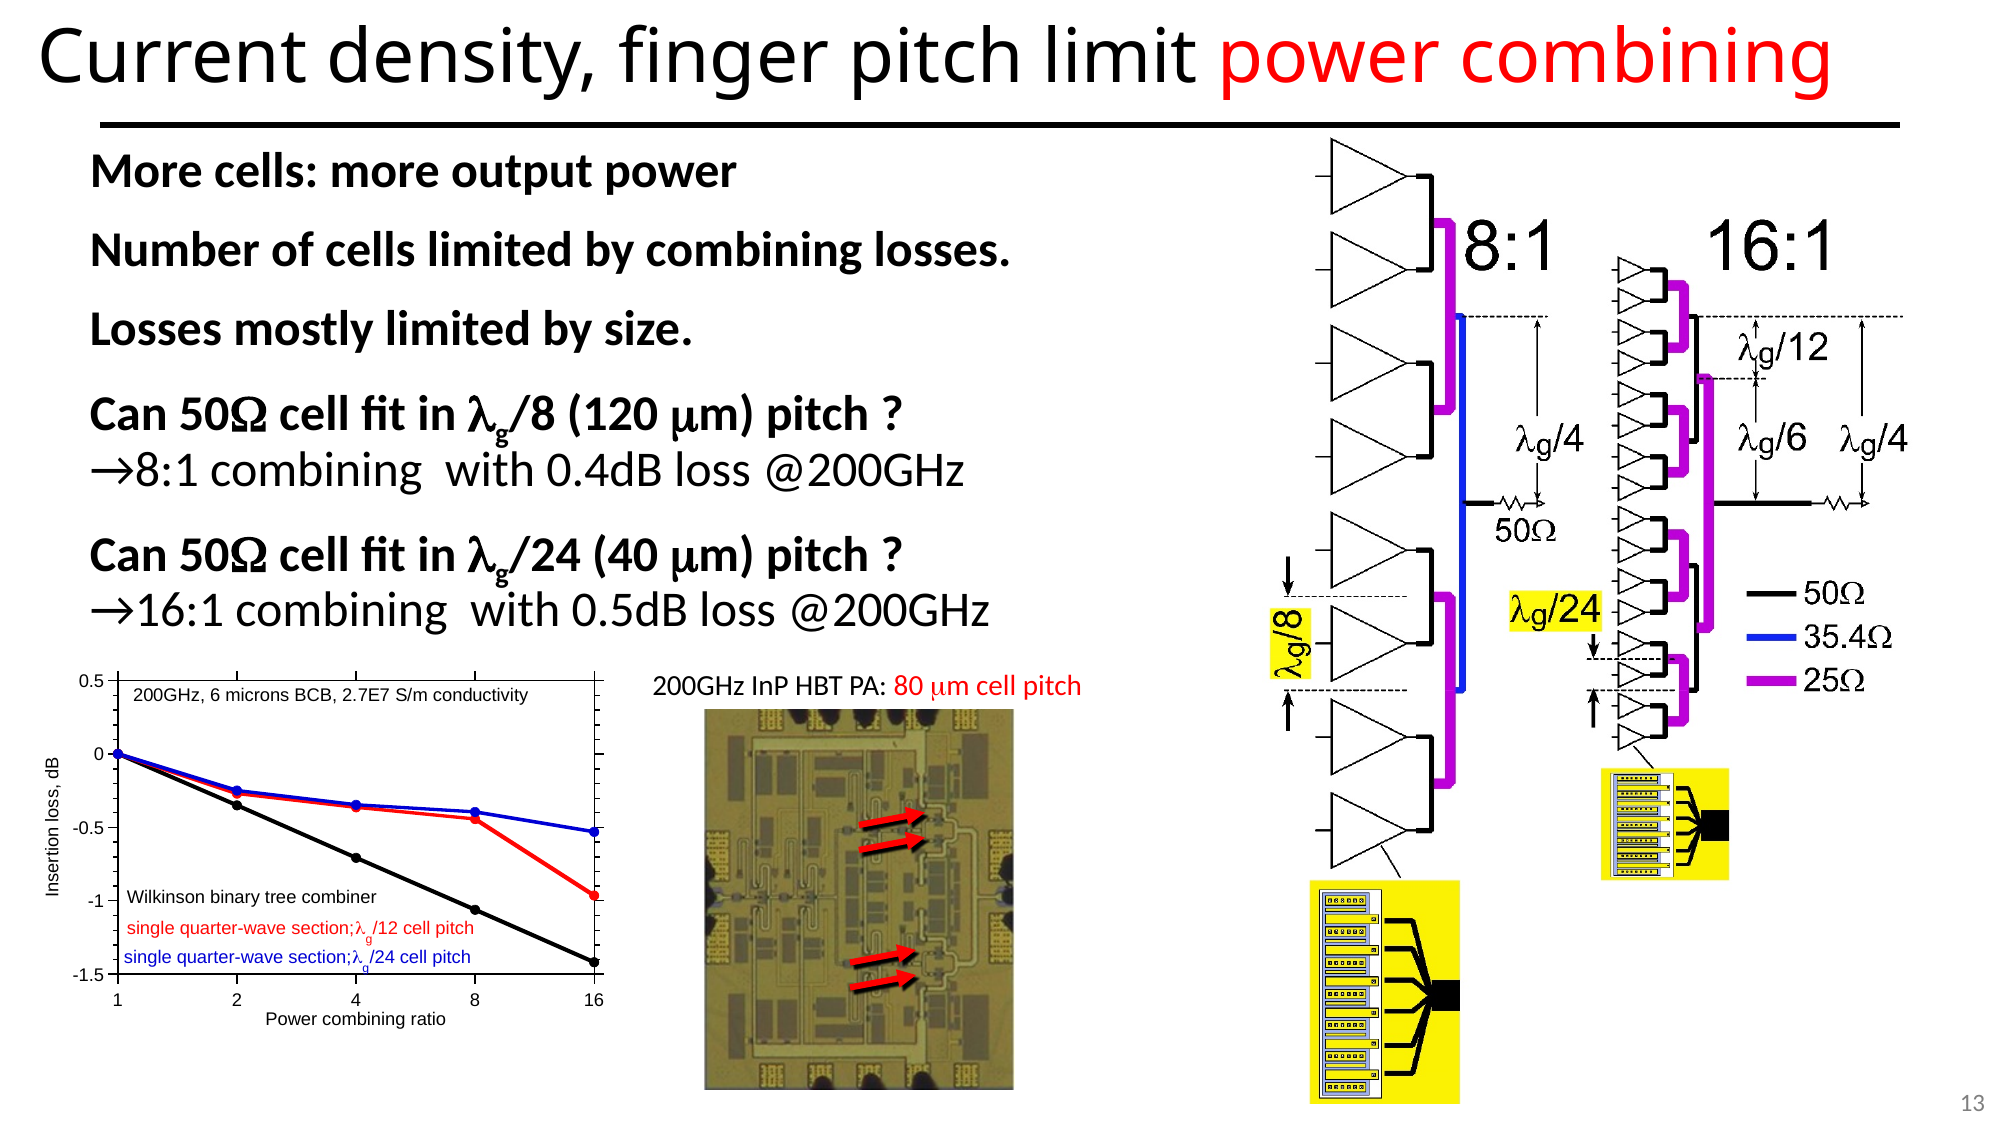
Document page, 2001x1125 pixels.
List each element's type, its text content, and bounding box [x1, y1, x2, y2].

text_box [33, 663, 613, 1039]
picture [1262, 137, 1913, 1105]
title Current density, finger pitch limit power combining [37, 26, 1963, 93]
text_box More cells: more output power Number of cells limited by combining losses. Losses mostly limited by size. Can 50W cell fit in lg/8 (120 mm) pitch ? →8:1 combining with 0.4dB loss @200GHz Can 50W cell fit in lg/24 (40 mm) pitch ? →16:1 combining with 0.5dB loss @200GHz [75, 137, 1175, 645]
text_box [702, 709, 1015, 1090]
text_box 200GHz InP HBT PA: 80 mm cell pitch [637, 662, 1111, 709]
